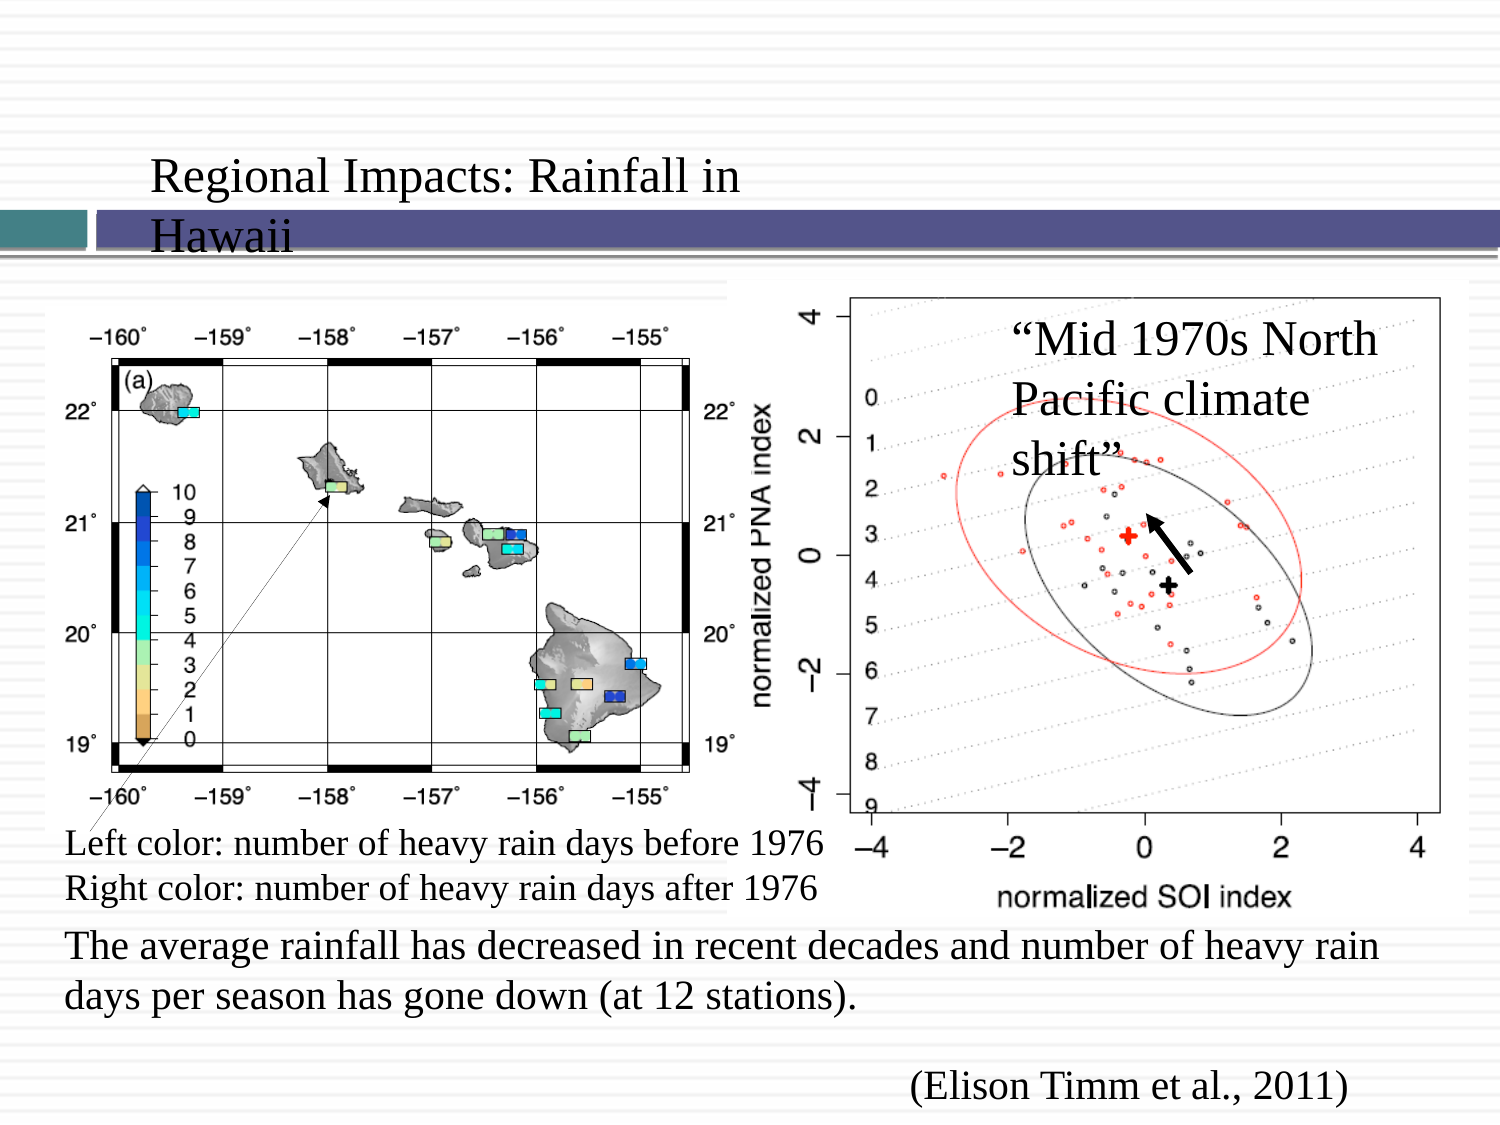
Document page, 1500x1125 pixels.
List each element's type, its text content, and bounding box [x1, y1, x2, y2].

text_box Left color: number of heavy rain days before 1976 Right color: number of heavy rain days after 1976 [49, 840, 722, 915]
picture [0, 255, 1500, 1125]
text_box The average rainfall has decreased in recent decades and number of heavy rain days per season has gone down (at 12 stations). [49, 915, 1425, 1125]
picture [0, 0, 1500, 202]
text_box Regional Impacts: Rainfall in Hawaii [134, 135, 913, 211]
